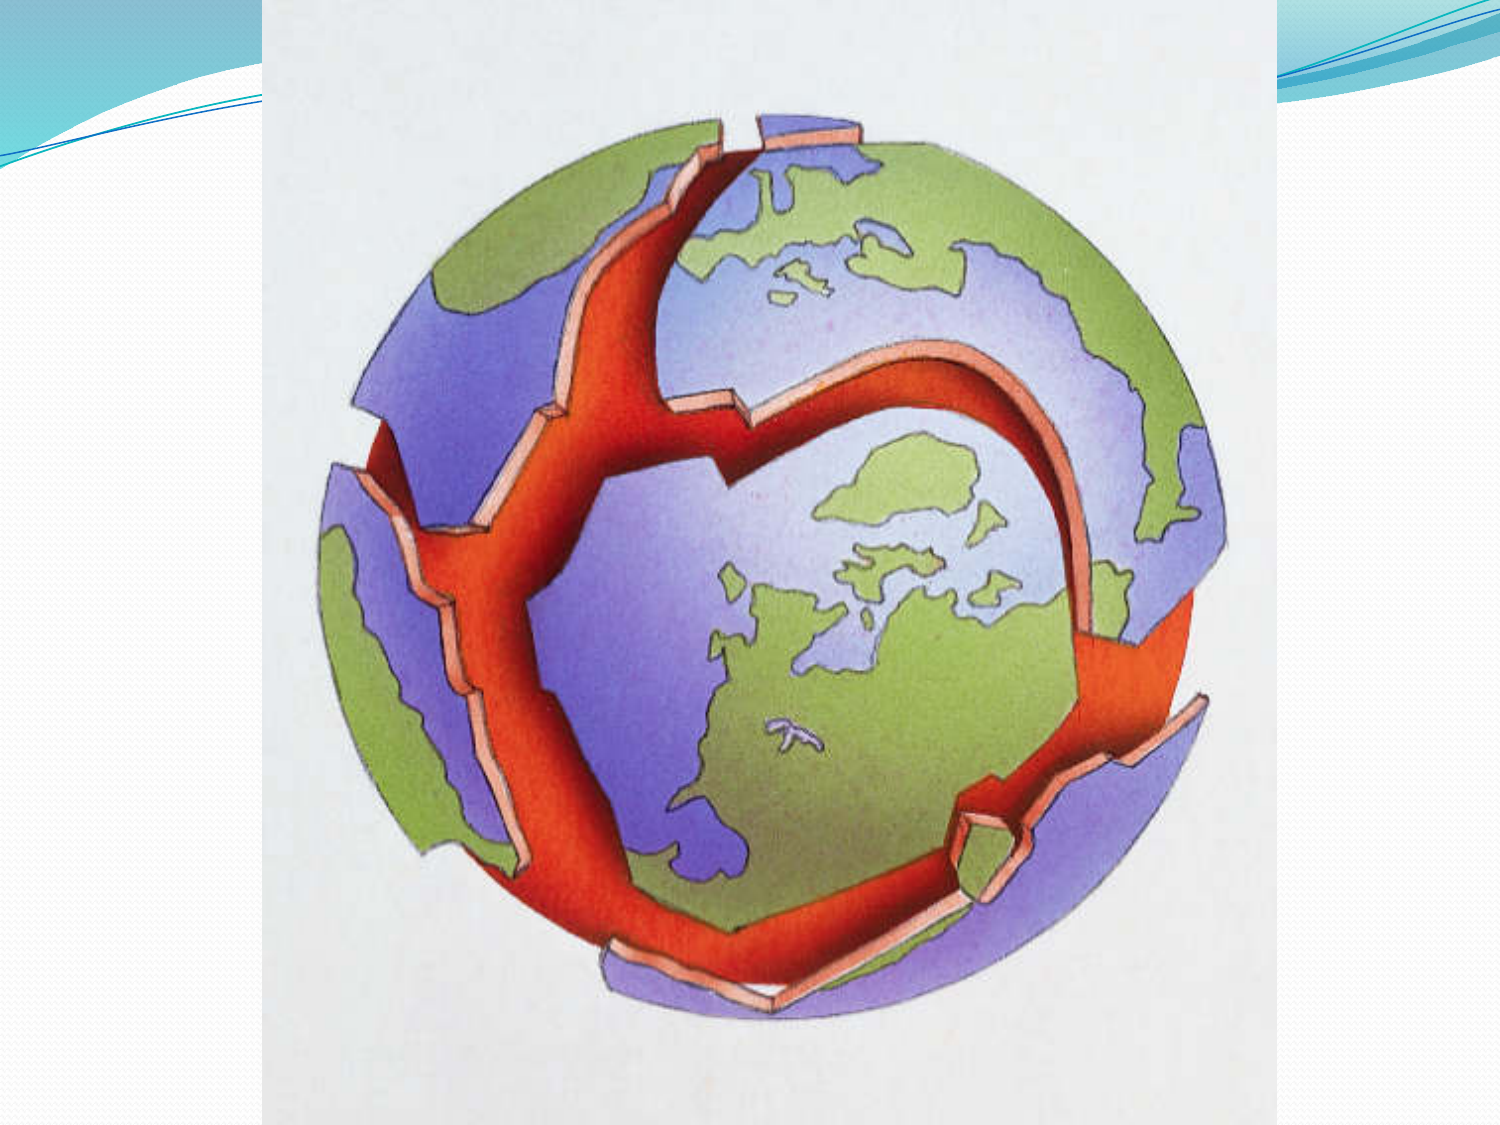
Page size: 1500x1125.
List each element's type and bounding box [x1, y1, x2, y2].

picture [262, 0, 1277, 1125]
